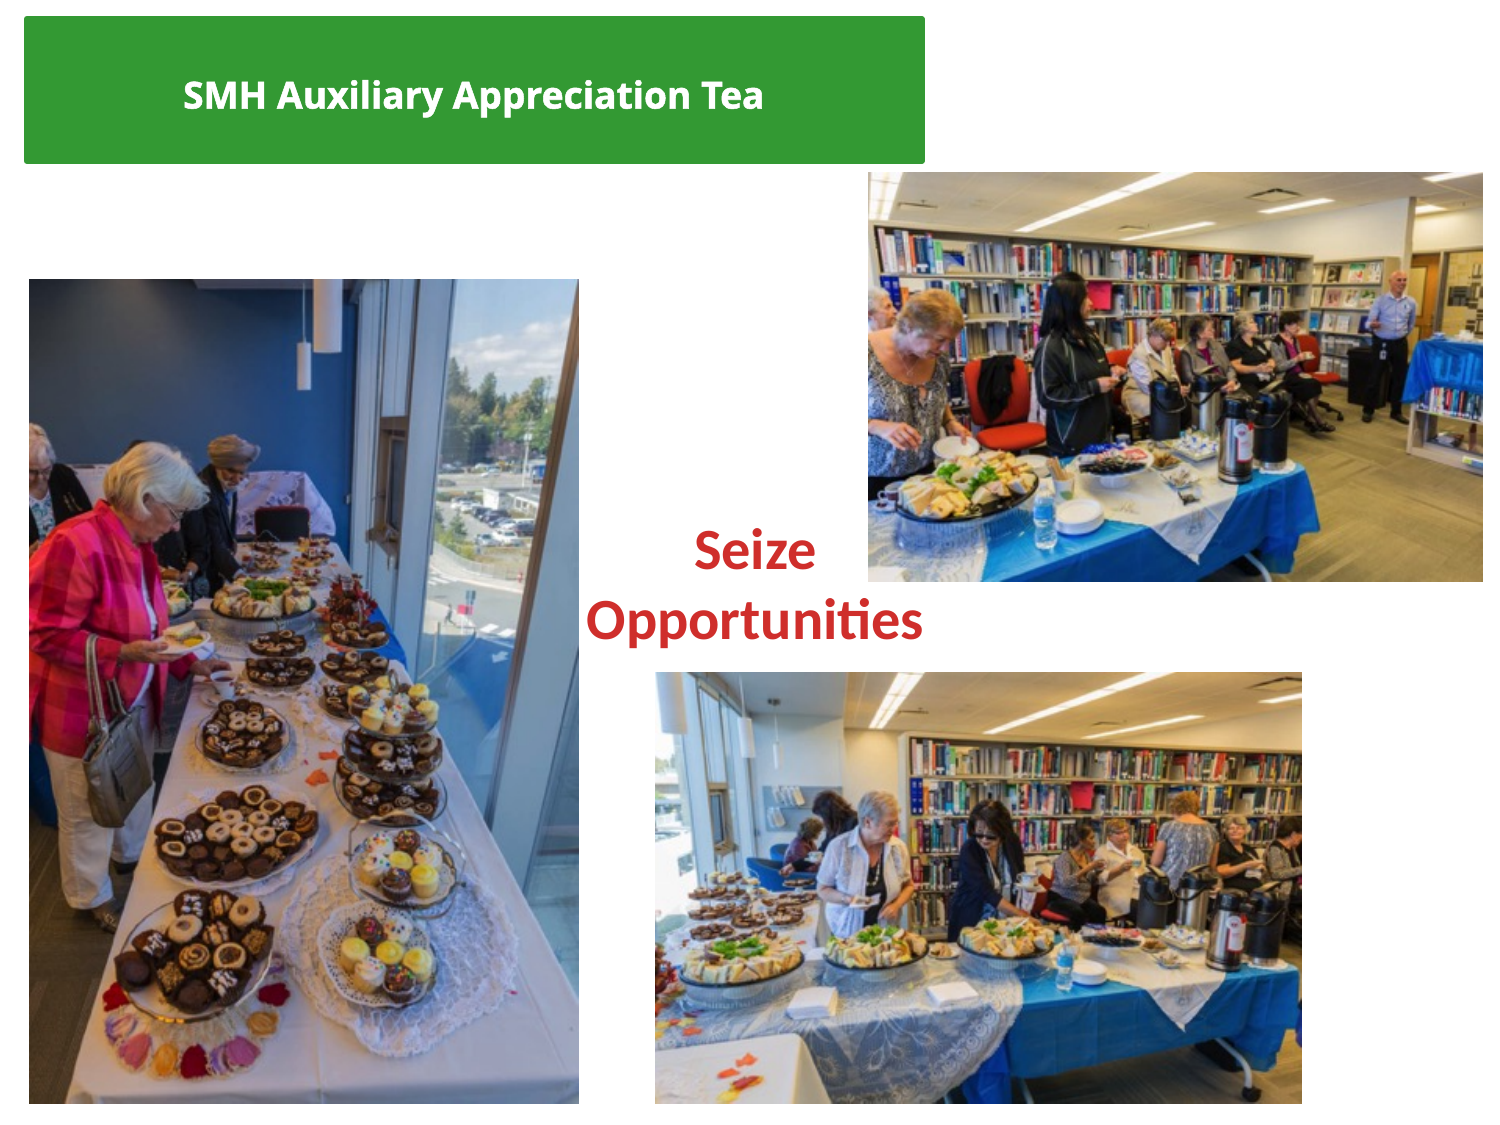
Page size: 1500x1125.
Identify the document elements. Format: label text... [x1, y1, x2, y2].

picture [867, 172, 1483, 583]
picture [29, 279, 579, 1104]
picture [655, 672, 1303, 1104]
list SMH Auxiliary Appreciation Tea [26, 19, 922, 161]
text_box Seize Opportunities [583, 503, 980, 659]
